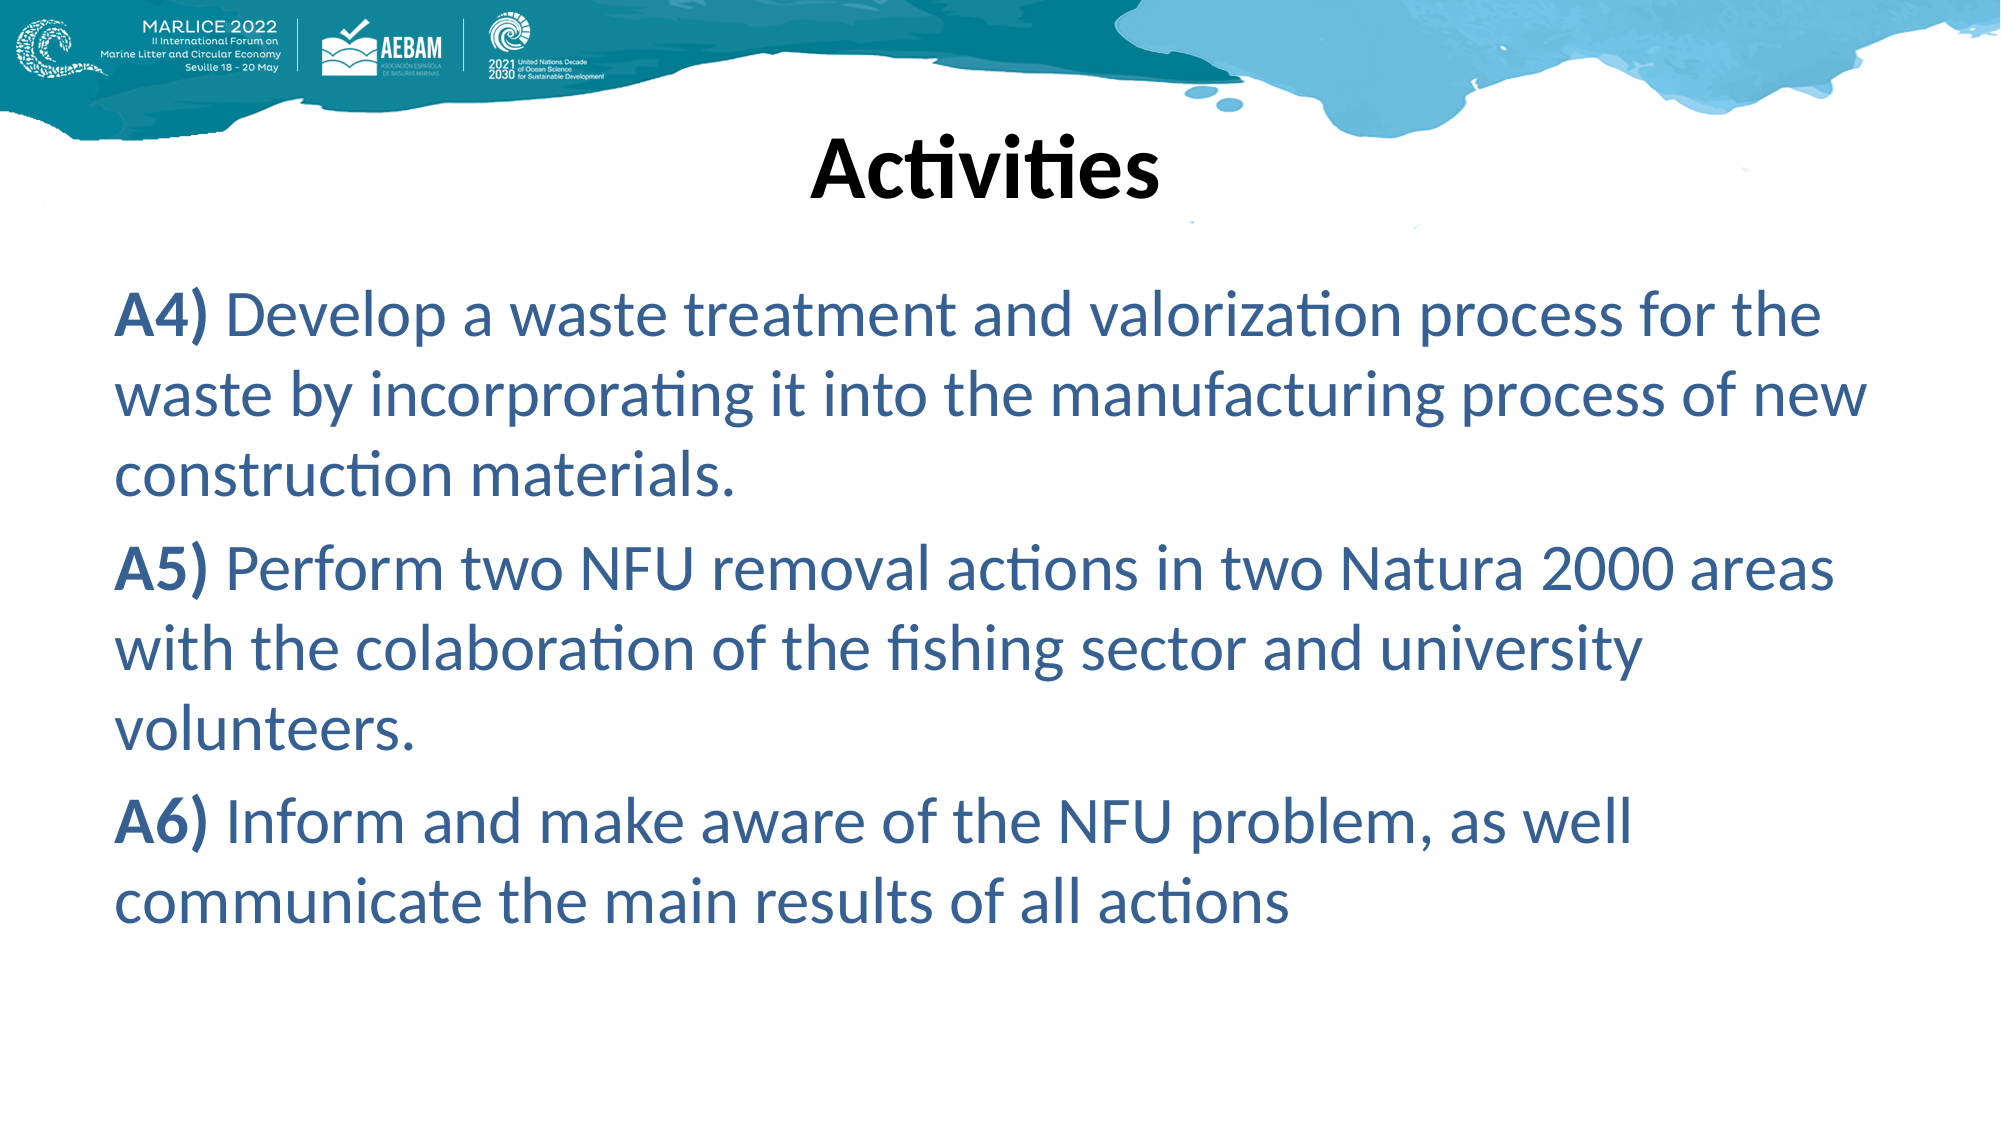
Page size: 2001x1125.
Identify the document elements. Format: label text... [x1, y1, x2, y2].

list A4) Develop a waste treatment and valorization process for the waste by incorprorating it into the manufacturing process of new construction materials. A5) Perform two NFU removal actions in two Natura 2000 areas with the colaboration of the fishing sector and university volunteers. A6) Inform and make aware of the NFU problem, as well communicate the main results of all actions [99, 262, 1900, 1005]
picture [0, 0, 2001, 1125]
title Activities [85, 67, 1886, 256]
